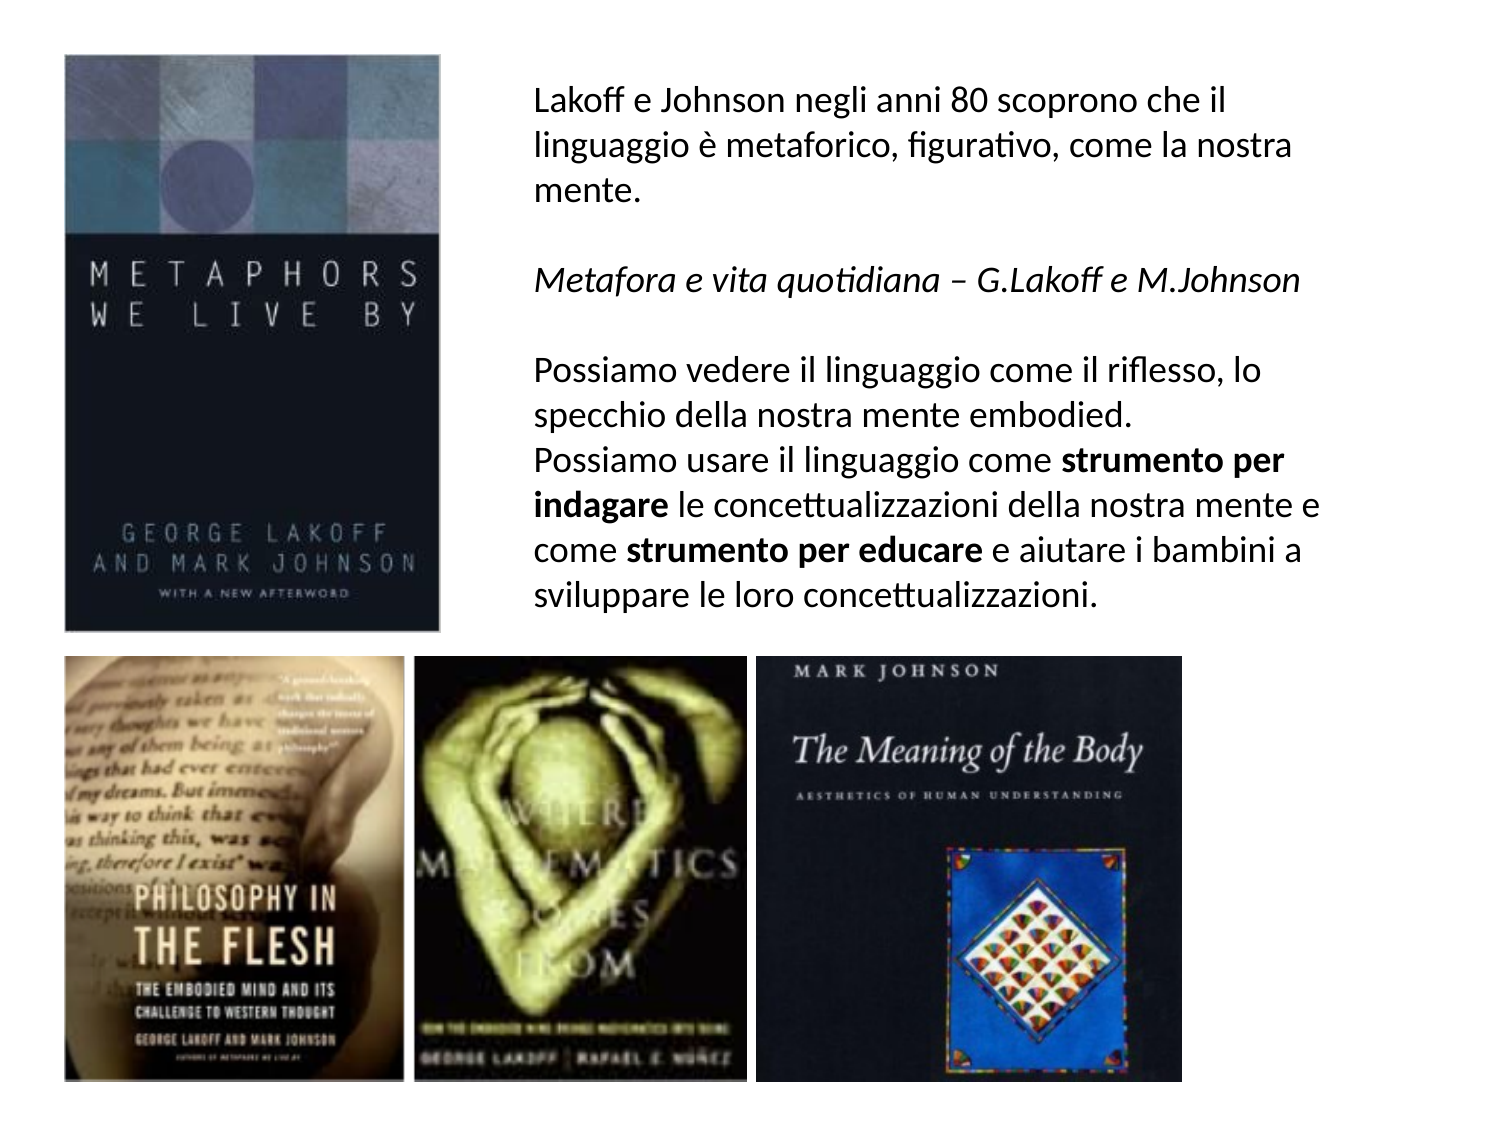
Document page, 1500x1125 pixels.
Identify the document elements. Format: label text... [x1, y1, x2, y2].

picture [64, 656, 747, 1083]
picture [64, 54, 441, 633]
picture [755, 656, 1182, 1083]
text_box Lakoff e Johnson negli anni 80 scoprono che il linguaggio è metaforico, figurativo, come la nostra mente. Metafora e vita quotidiana – G.Lakoff e M.Johnson Possiamo vedere il linguaggio come il riflesso, lo specchio della nostra mente embodied. Possiamo usare il linguaggio come strumento per indagare le concettualizzazioni della nostra mente e come strumento per educare e aiutare i bambini a sviluppare le loro concettualizzazioni. [518, 67, 1375, 623]
